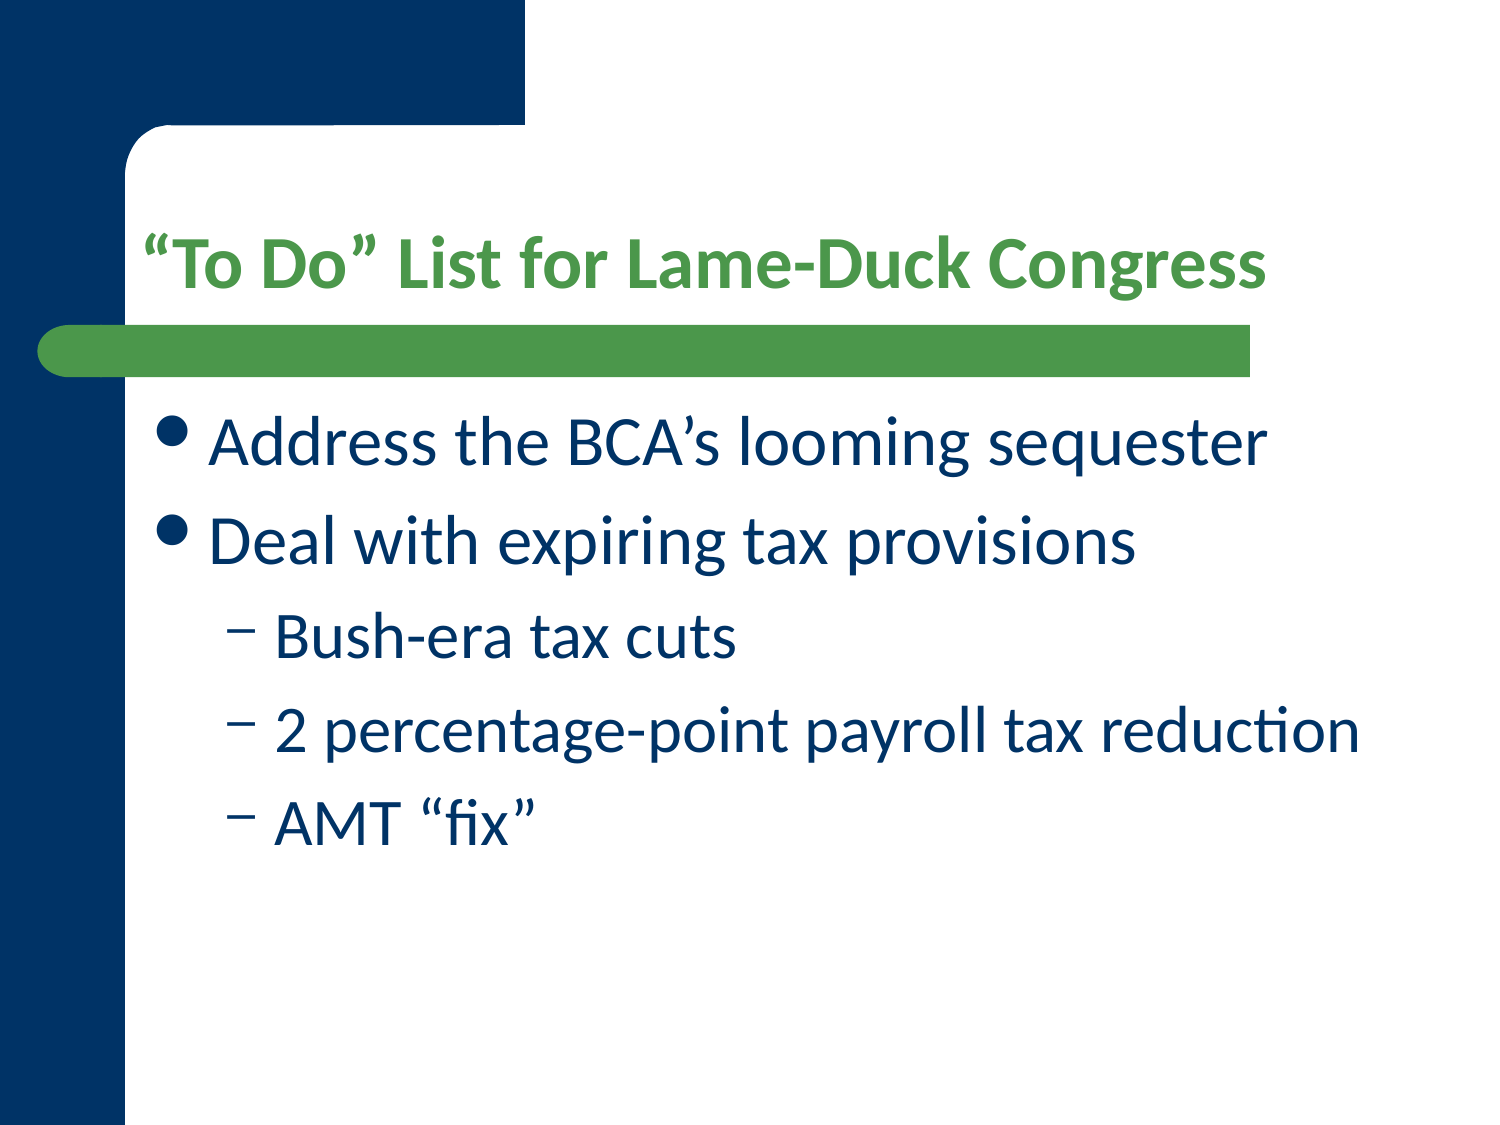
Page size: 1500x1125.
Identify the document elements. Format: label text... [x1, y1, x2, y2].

list Address the BCA’s looming sequester Deal with expiring tax provisions Bush-era tax cuts 2 percentage-point payroll tax reduction AMT “fix” [137, 387, 1400, 999]
title “To Do” List for Lame-Duck Congress [125, 125, 1425, 313]
